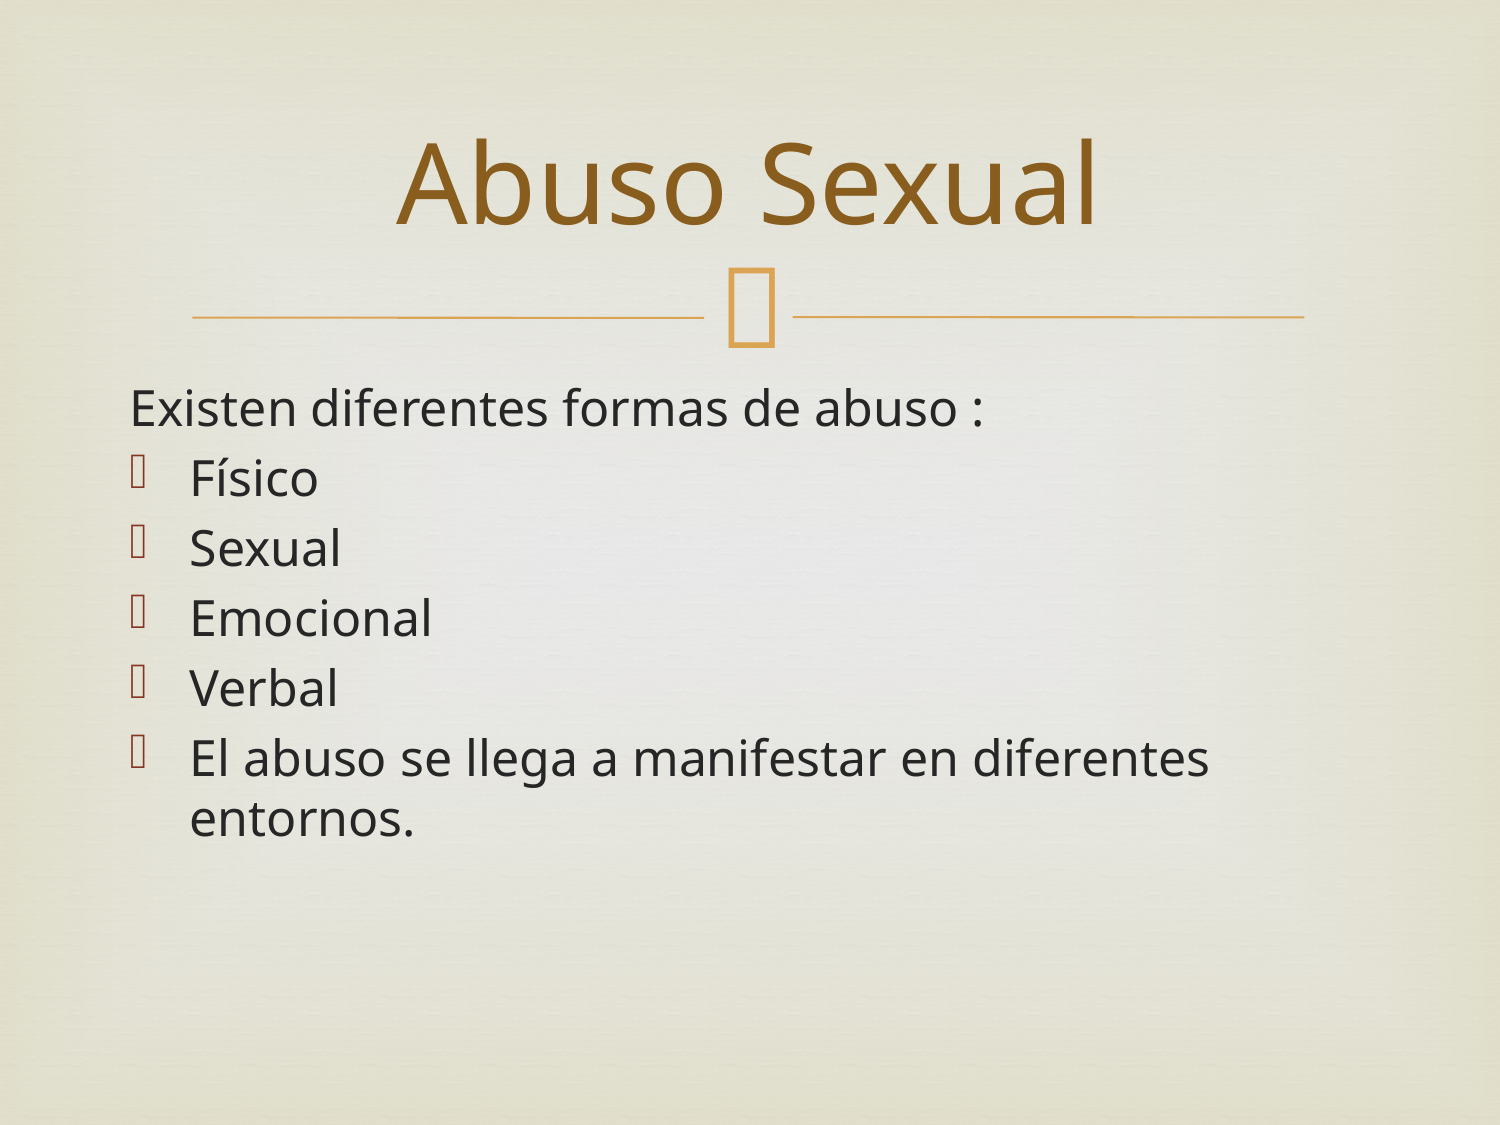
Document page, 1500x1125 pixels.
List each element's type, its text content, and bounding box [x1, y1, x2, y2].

title Abuso Sexual [112, 93, 1386, 267]
list Existen diferentes formas de abuso : Físico Sexual Emocional Verbal El abuso se llega a manifestar en diferentes entornos. [114, 368, 1386, 1005]
